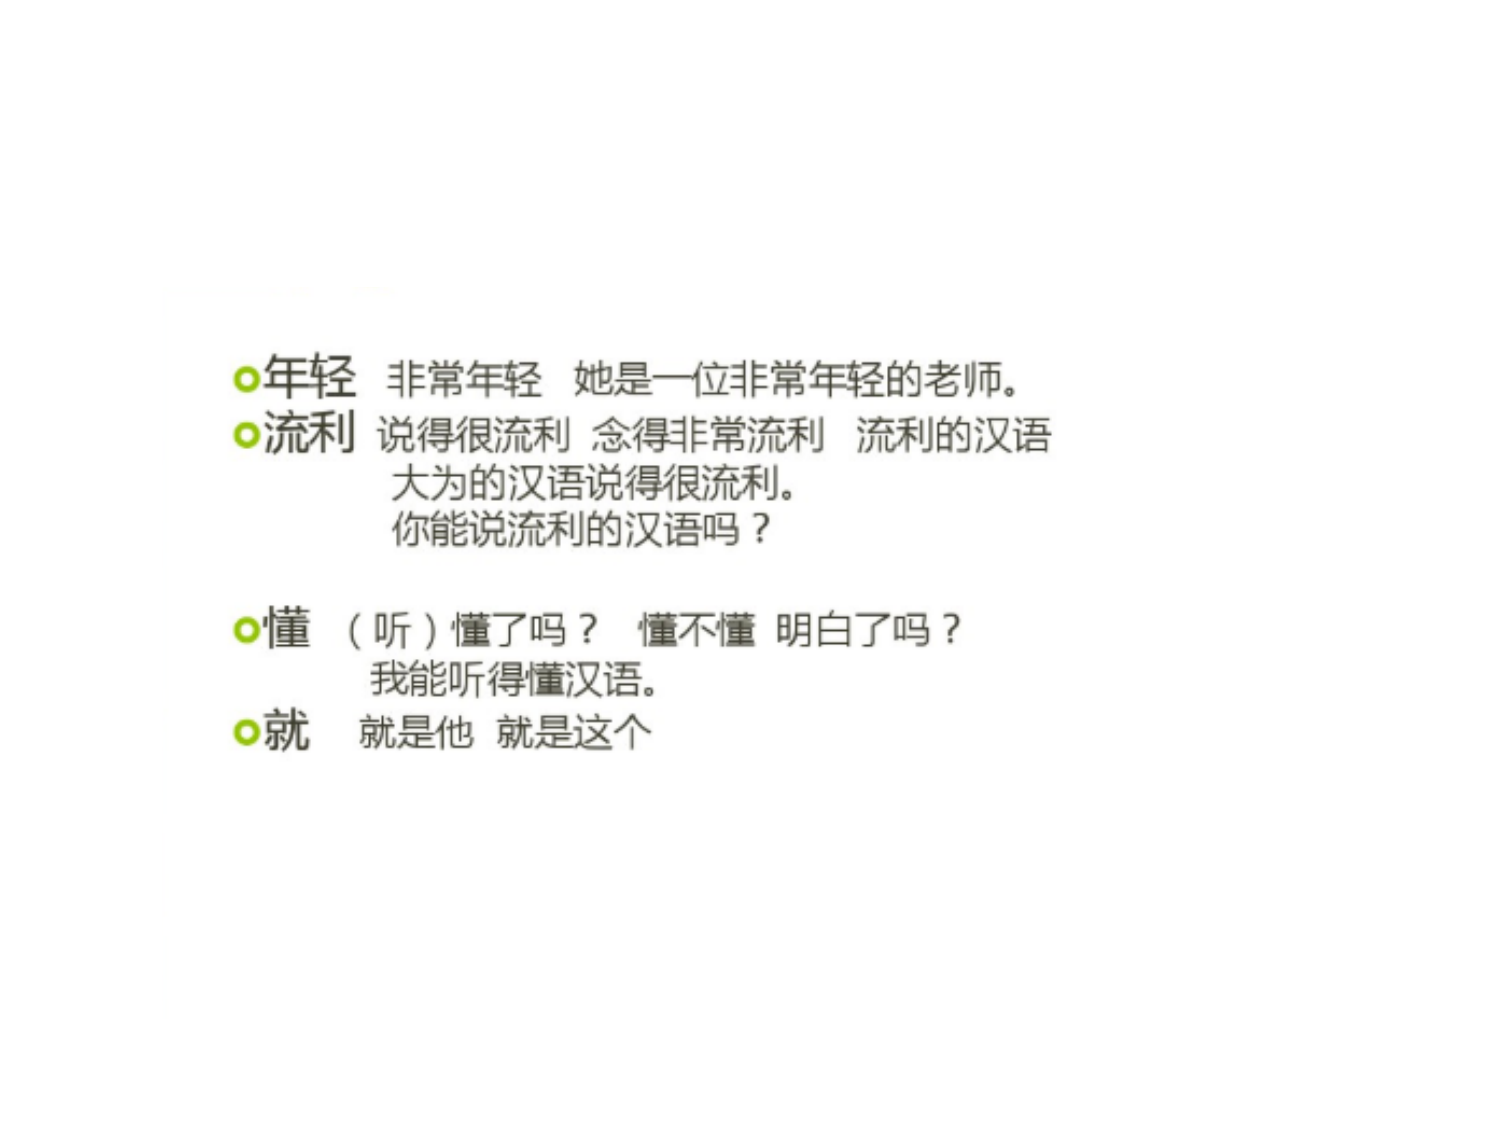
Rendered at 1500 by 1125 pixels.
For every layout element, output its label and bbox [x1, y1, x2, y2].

list [162, 287, 1376, 1020]
